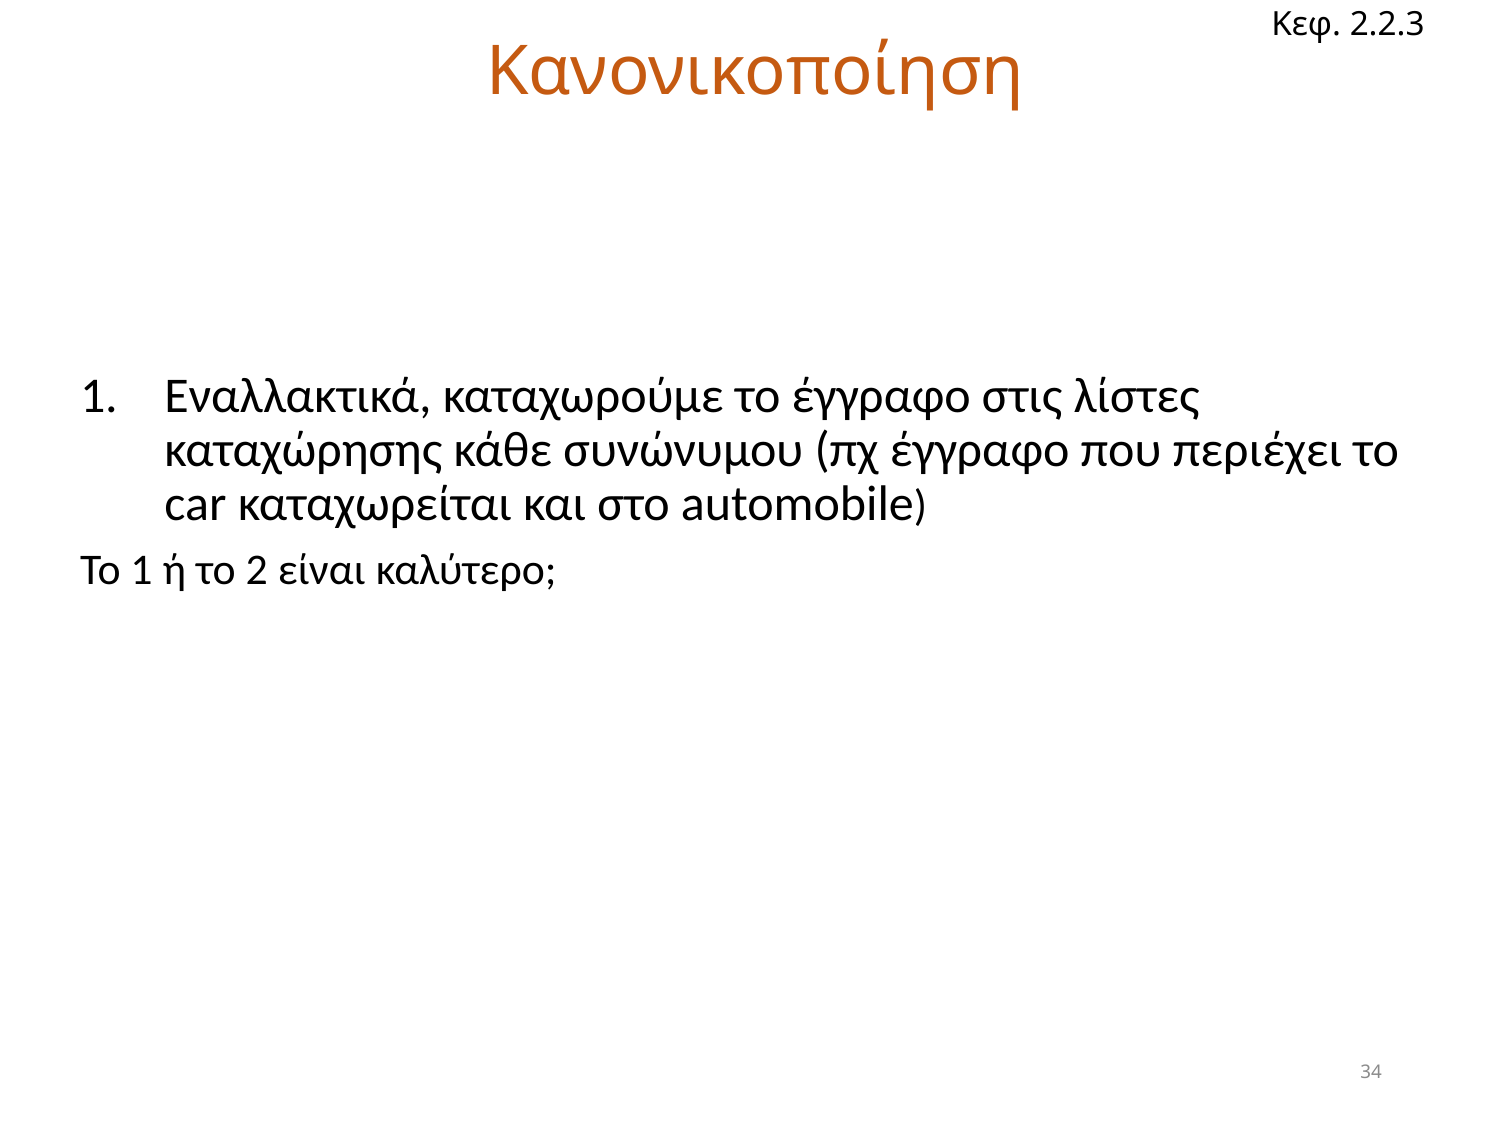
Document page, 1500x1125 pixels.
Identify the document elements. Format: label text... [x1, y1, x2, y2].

slide_number 34 [1059, 1042, 1397, 1103]
title Κανονικοποίηση [108, 18, 1403, 126]
text_box Κεφ. 2.2.3 [1256, 0, 1440, 50]
list Εναλλακτικά, καταχωρούμε το έγγραφο στις λίστες καταχώρησης κάθε συνώνυμου (πχ έγγραφο που περιέχει το car καταχωρείται και στο automobile) Το 1 ή το 2 είναι καλύτερο; [64, 361, 1461, 623]
